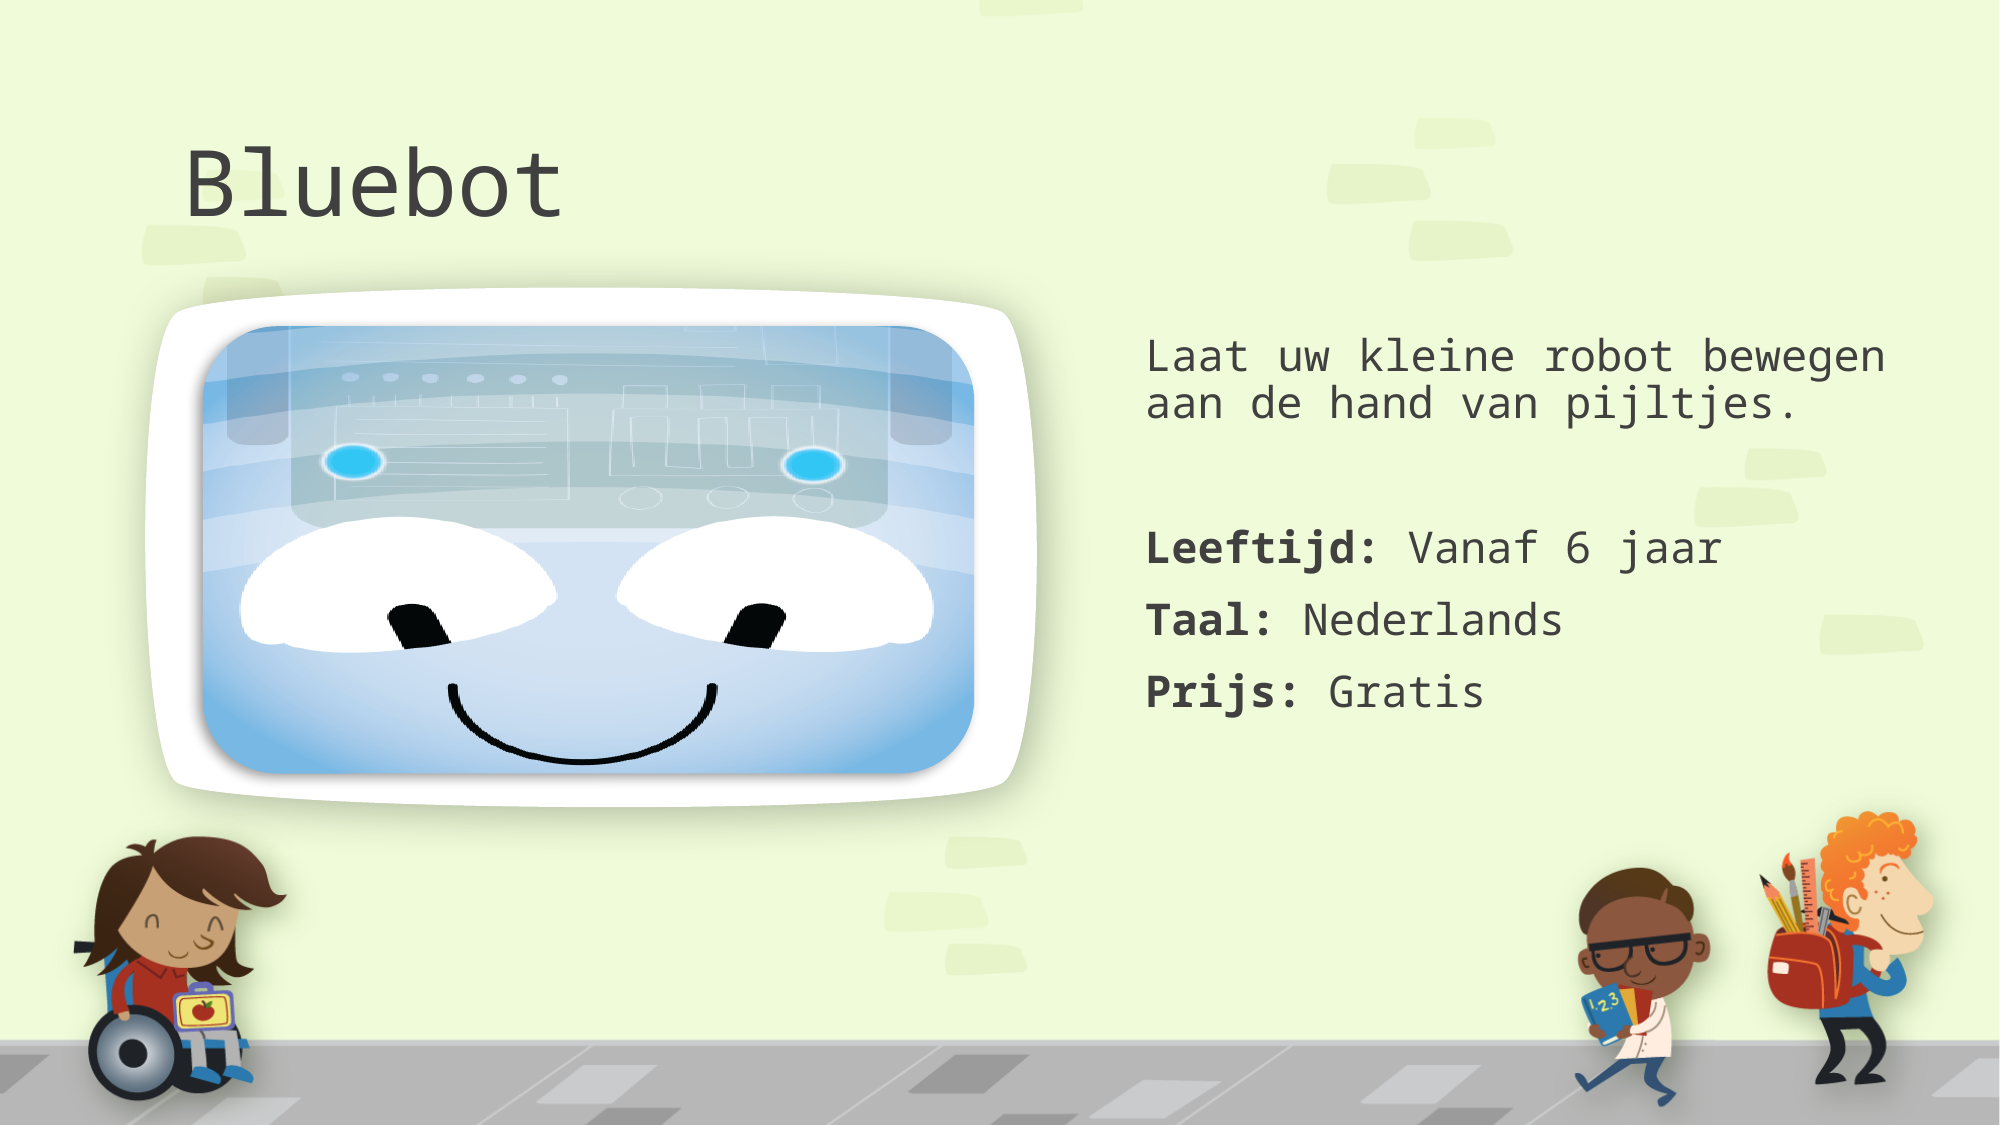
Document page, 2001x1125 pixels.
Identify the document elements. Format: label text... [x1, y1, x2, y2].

list Laat uw kleine robot bewegen aan de hand van pijltjes. Leeftijd: Vanaf 6 jaar Taal: Nederlands Prijs: Gratis [1129, 326, 1902, 906]
picture [0, 0, 2000, 1125]
title Bluebot [168, 66, 1781, 244]
